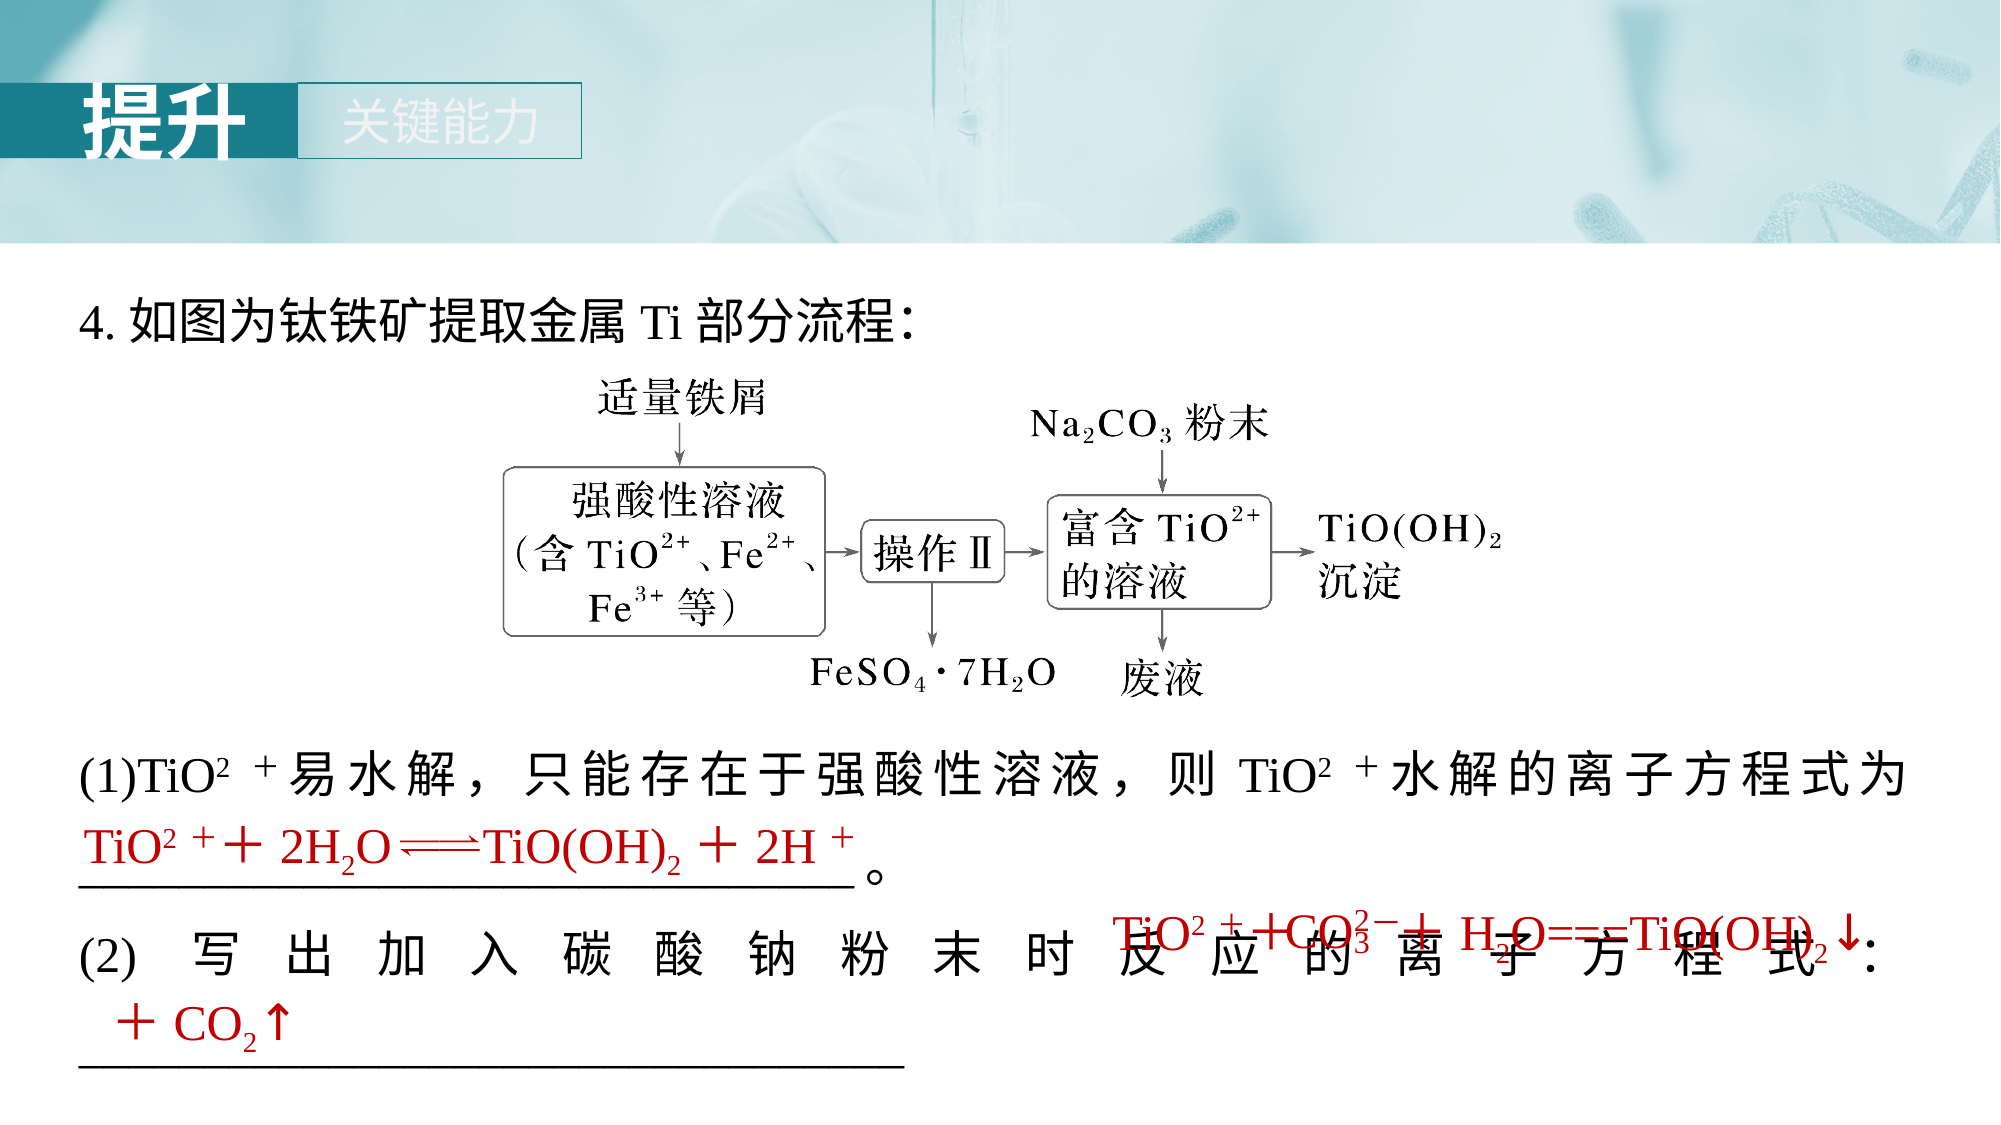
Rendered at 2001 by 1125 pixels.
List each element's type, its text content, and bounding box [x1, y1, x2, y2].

text_box TiO2＋＋ ＋H2O===TiO(OH)2↓ [1097, 893, 1284, 977]
picture [493, 373, 1507, 703]
text_box TiO2＋＋2H2O TiO(OH)2＋2H＋ [69, 805, 873, 889]
text_box (1)TiO2＋易水解，只能存在于强酸性溶液，则TiO2＋水解的离子方程式为_______________________________。 (2)写出加入碳酸钠粉末时反应的离子方程式：_________________________________ __________。 [63, 705, 1936, 1125]
text_box TiO2＋＋ ＋H2O===TiO(OH)2↓ [1493, 893, 1886, 977]
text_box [1284, 881, 1493, 1008]
picture [397, 832, 482, 858]
text_box ＋CO2↑ [96, 982, 315, 1066]
text_box 4.如图为钛铁矿提取金属Ti部分流程： [63, 252, 1936, 357]
